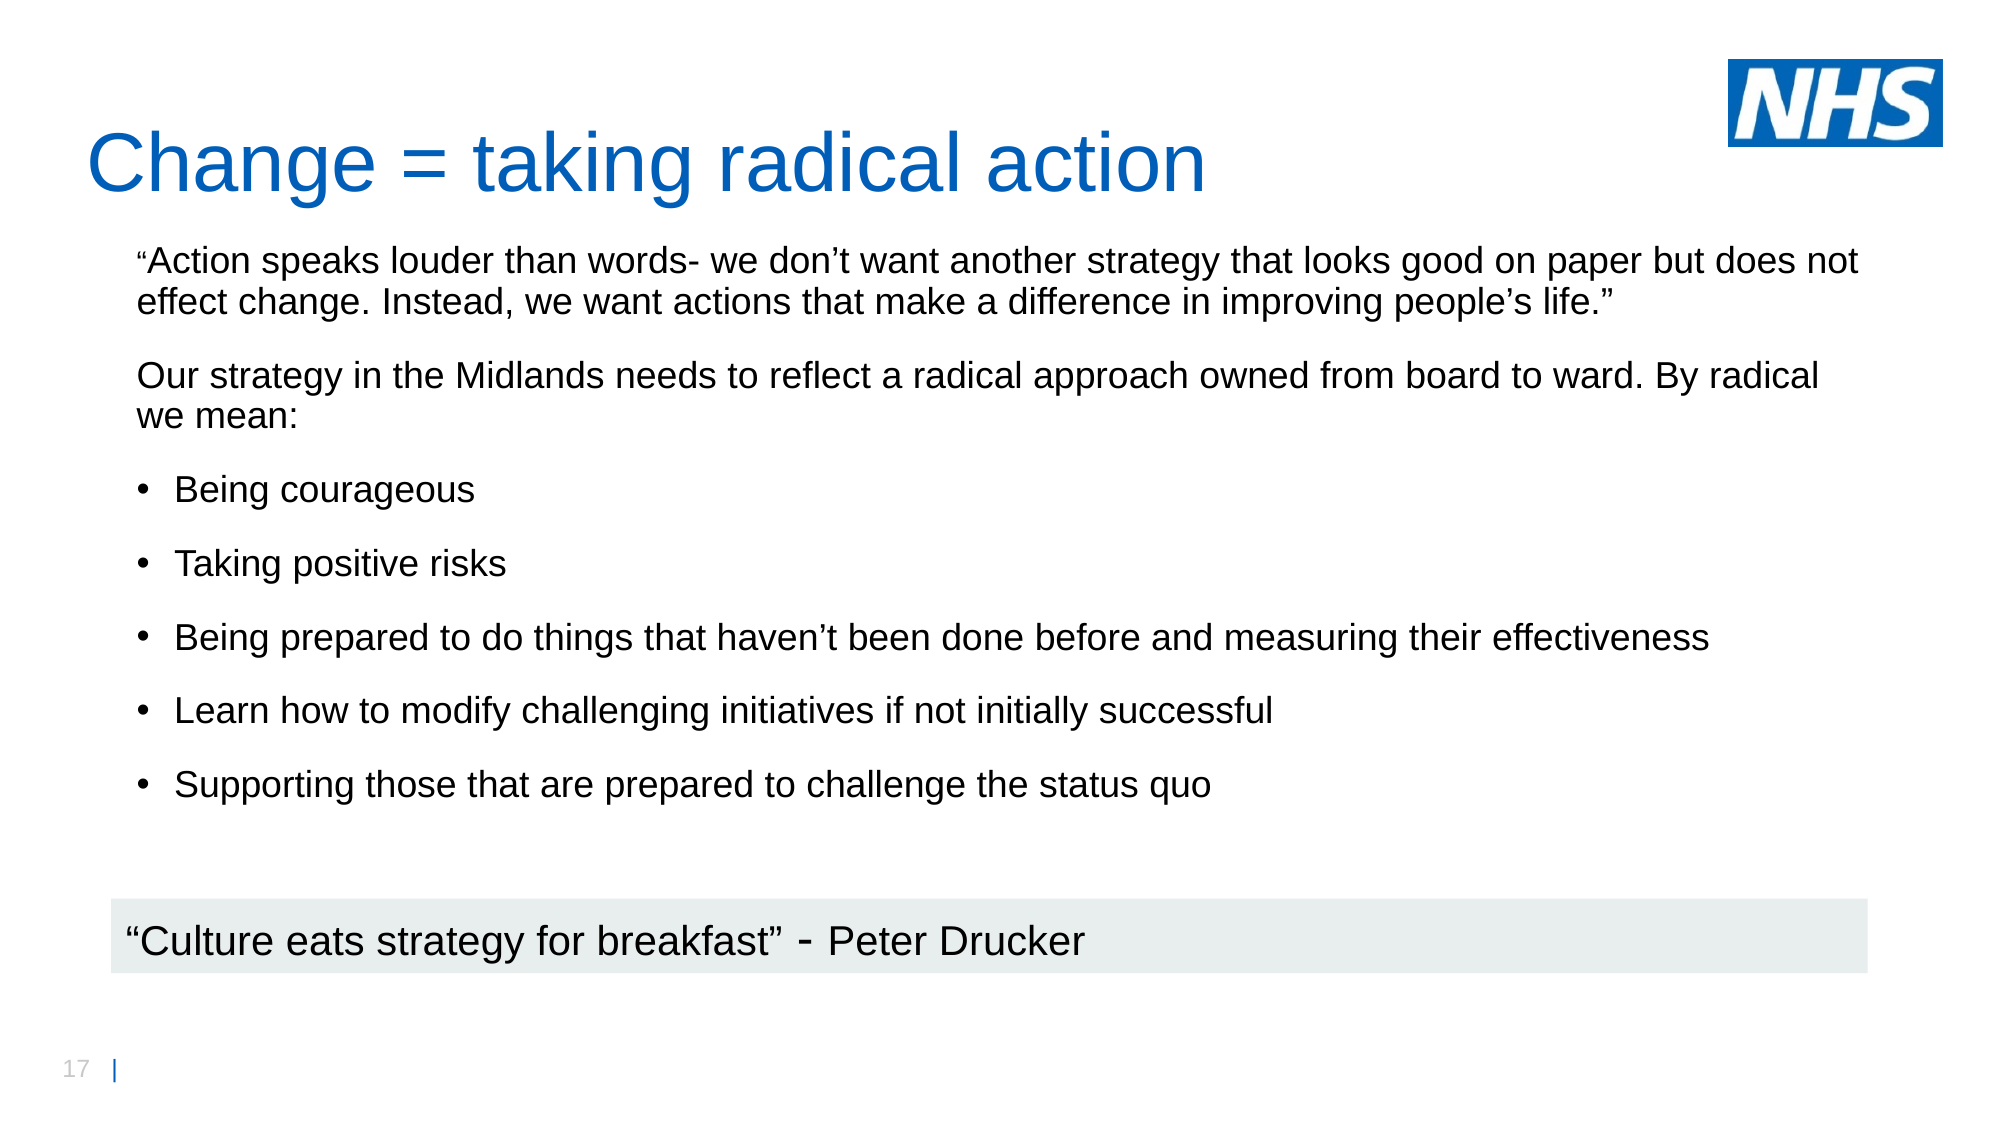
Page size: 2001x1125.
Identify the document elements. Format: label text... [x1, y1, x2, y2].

picture [1728, 59, 1943, 147]
title Change = taking radical action [71, 112, 1817, 217]
list “Action speaks louder than words- we don’t want another strategy that looks good on paper but does not effect change. Instead, we want actions that make a difference in improving people’s life.” Our strategy in the Midlands needs to reflect a radical approach owned from board to ward. By radical we mean: Being courageous Taking positive risks Being prepared to do things that haven’t been done before and measuring their effectiveness Learn how to modify challenging initiatives if not initially successful Supporting those that are prepared to challenge the status quo [121, 168, 1879, 880]
text_box “Culture eats strategy for breakfast” - Peter Drucker [111, 898, 1868, 974]
